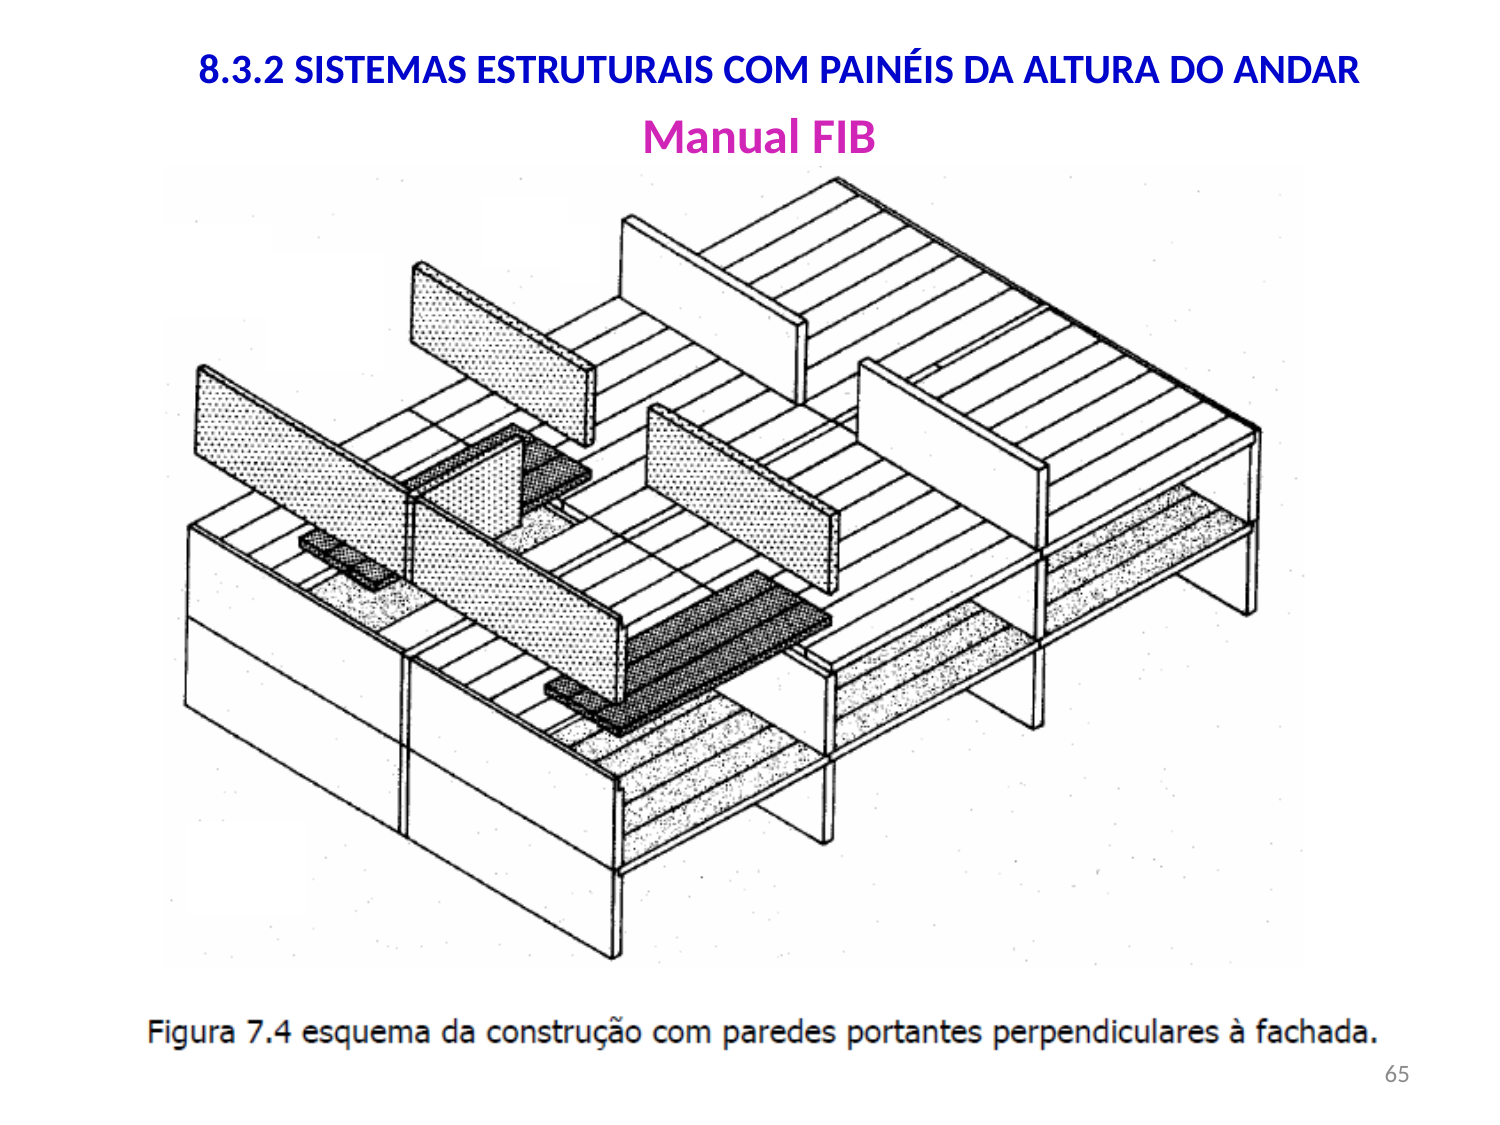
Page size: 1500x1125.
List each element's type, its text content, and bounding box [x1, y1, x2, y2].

text_box Manual FIB [94, 95, 1424, 171]
text_box 8.3.2 SISTEMAS ESTRUTURAIS COM PAINÉIS DA ALTURA DO ANDAR [88, 30, 1471, 102]
slide_number 65 [1074, 1042, 1425, 1103]
picture [132, 165, 1386, 1054]
